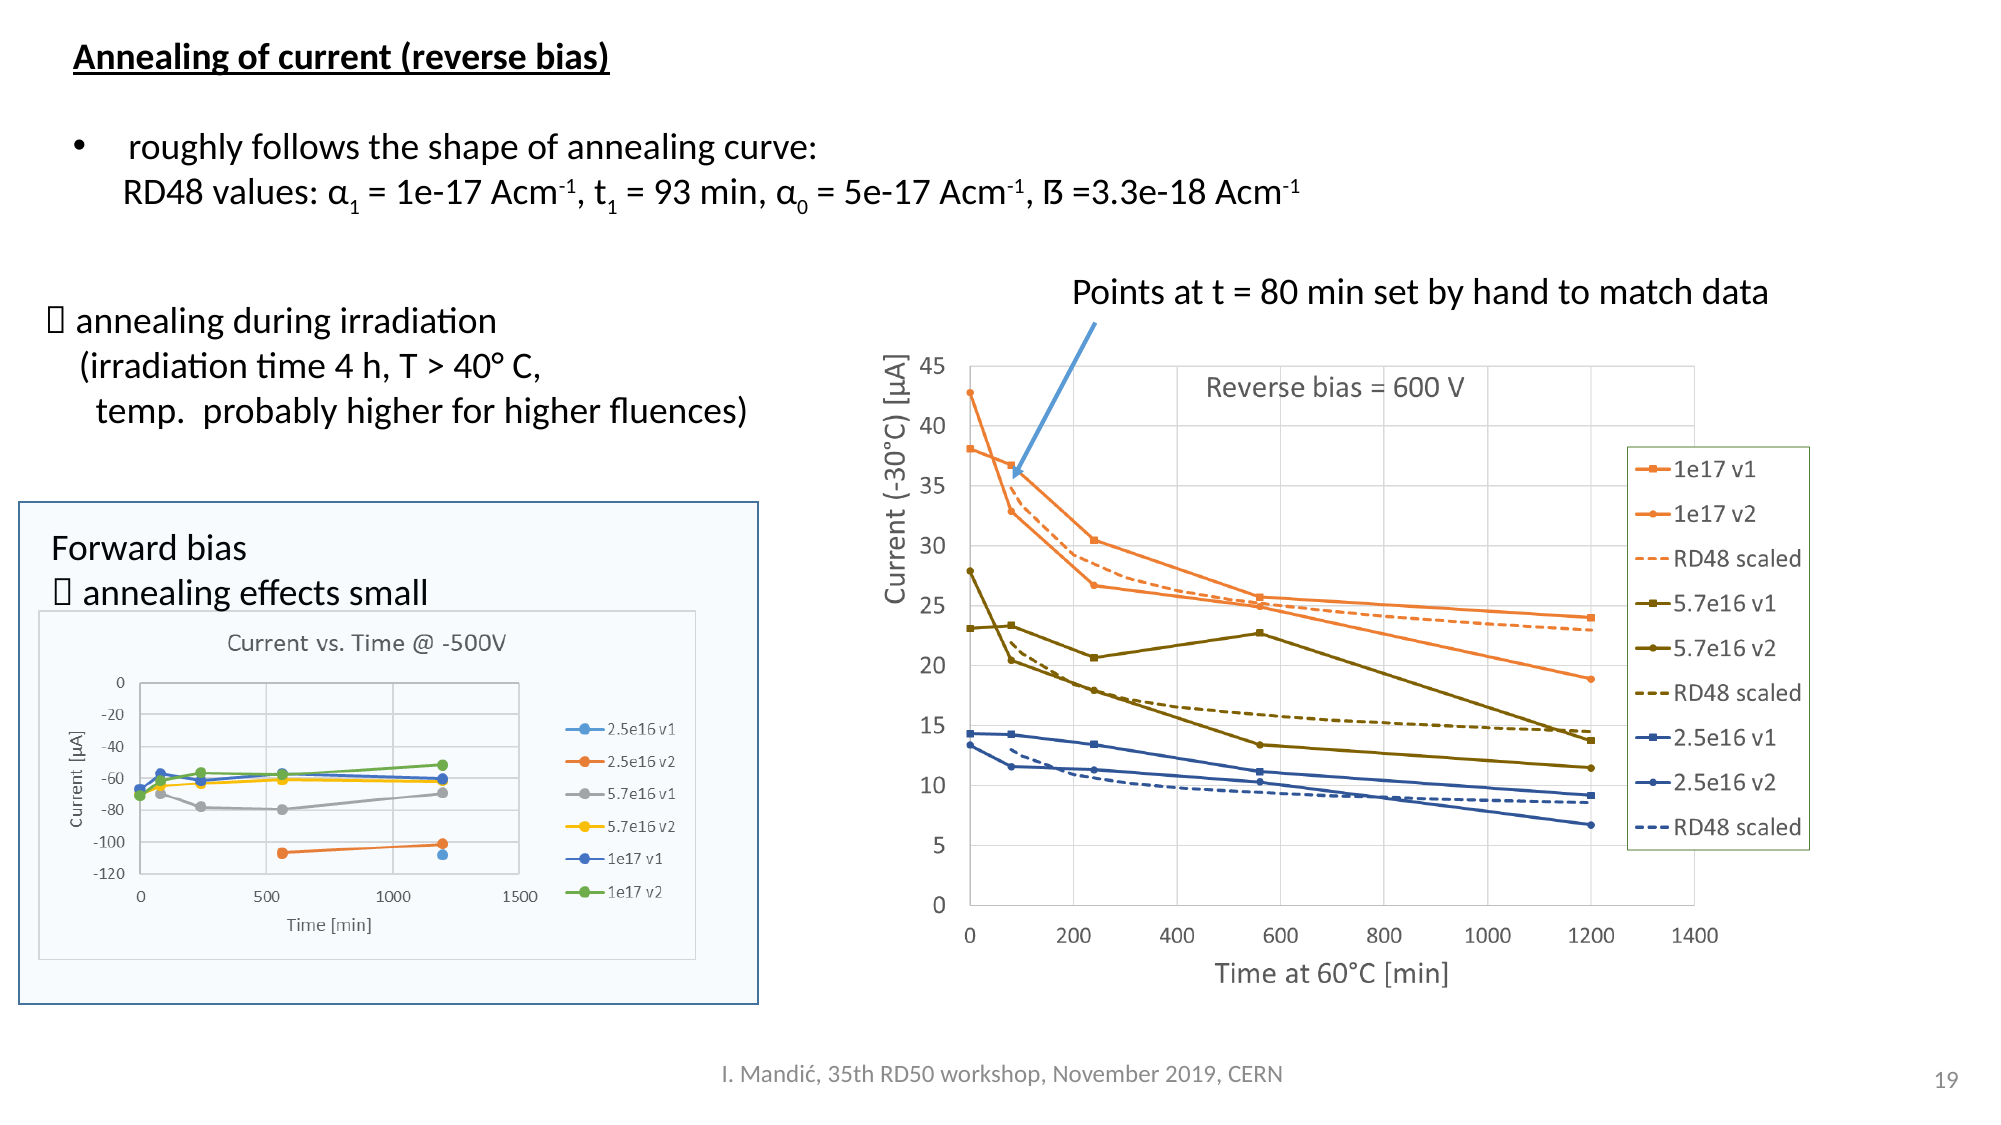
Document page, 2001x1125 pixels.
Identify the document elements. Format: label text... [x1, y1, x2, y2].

picture [859, 324, 1843, 1013]
text_box [18, 501, 759, 1005]
picture [38, 610, 696, 960]
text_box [1012, 322, 1096, 480]
footer I. Mandić, 35th RD50 workshop, November 2019, CERN [612, 1042, 1394, 1103]
text_box  annealing during irradiation (irradiation time 4 h, T > 40° C, temp. probably higher for higher fluences) [21, 288, 855, 439]
slide_number 19 [1523, 1048, 1974, 1109]
text_box Points at t = 80 min set by hand to match data [1057, 259, 1794, 320]
